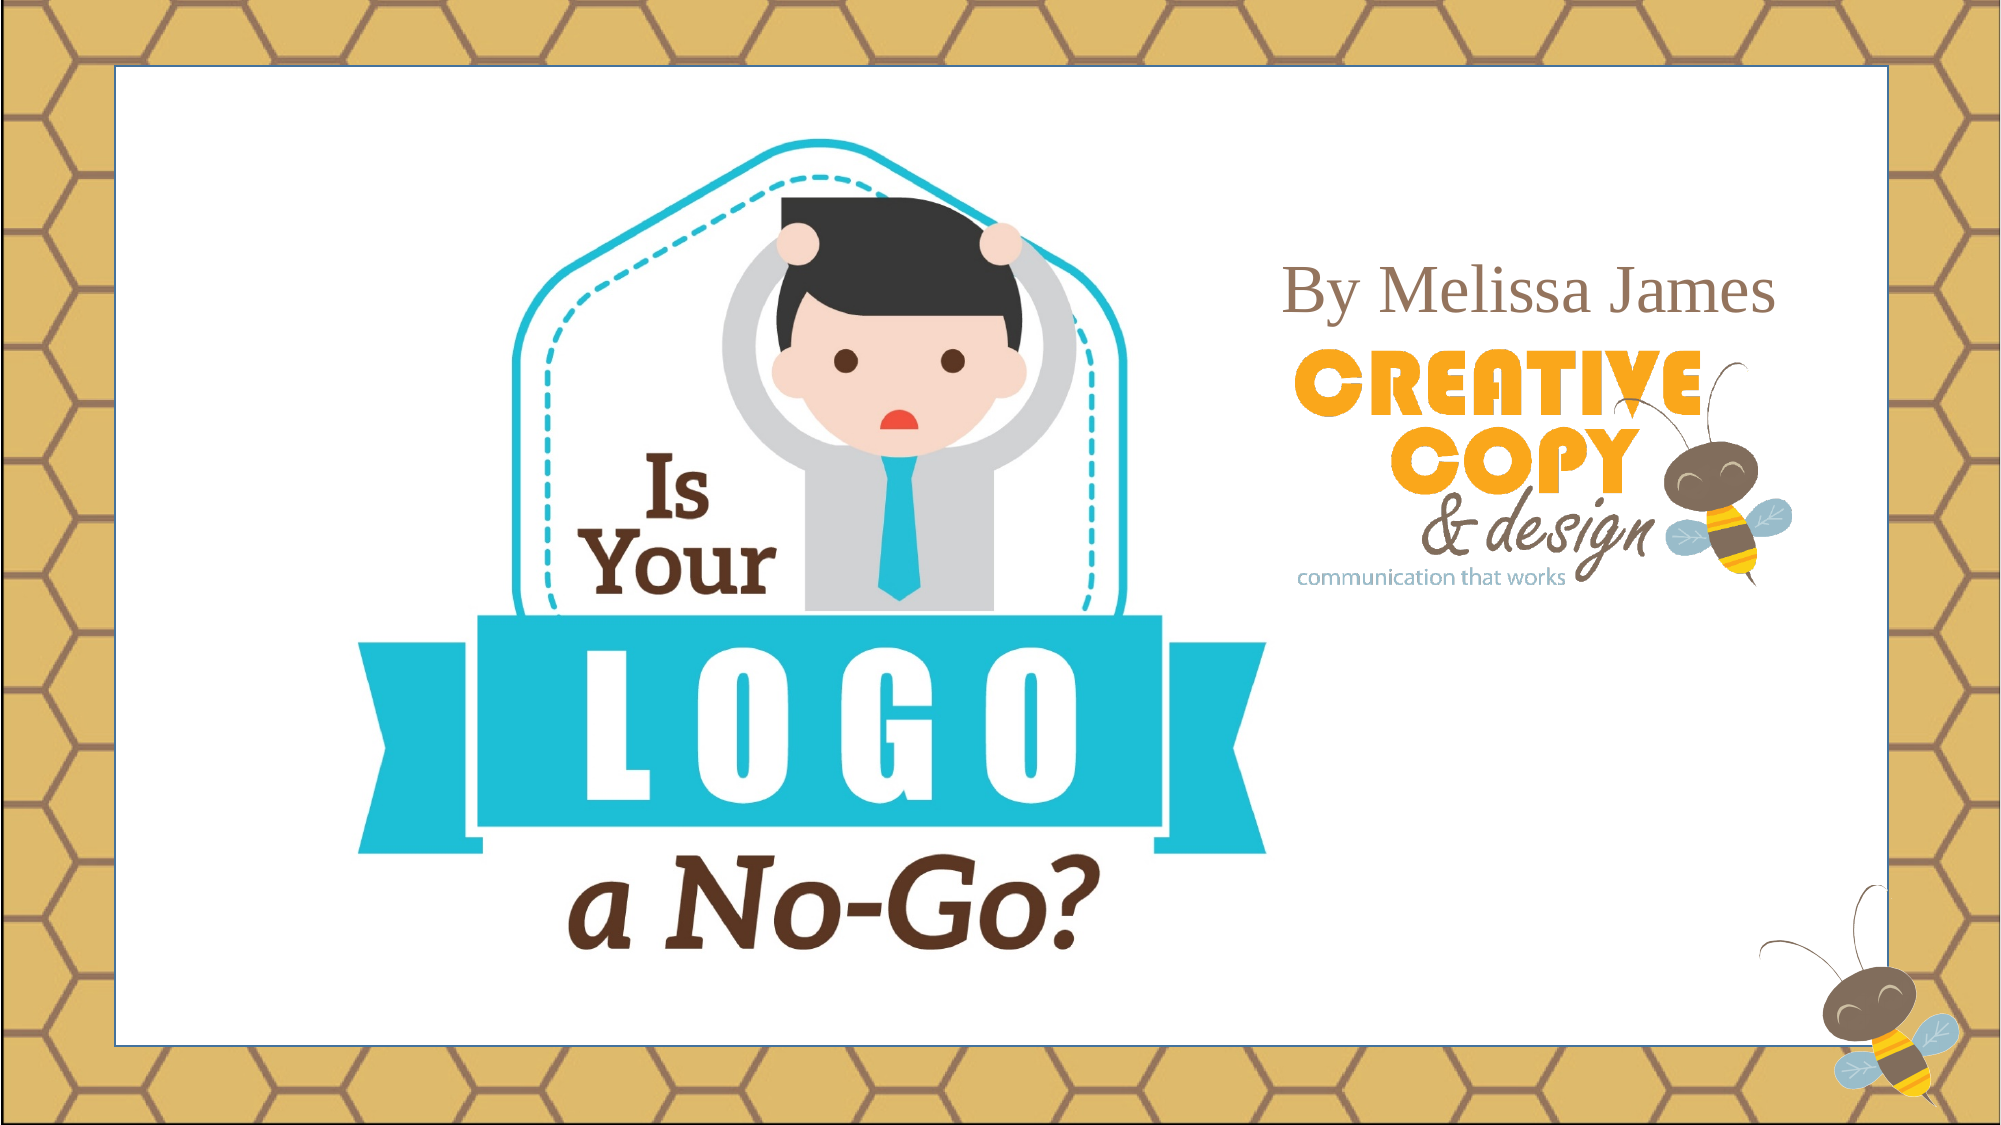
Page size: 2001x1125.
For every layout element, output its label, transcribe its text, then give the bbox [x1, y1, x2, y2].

picture [2, 0, 1998, 1125]
text_box By Melissa James [1293, 236, 1851, 334]
